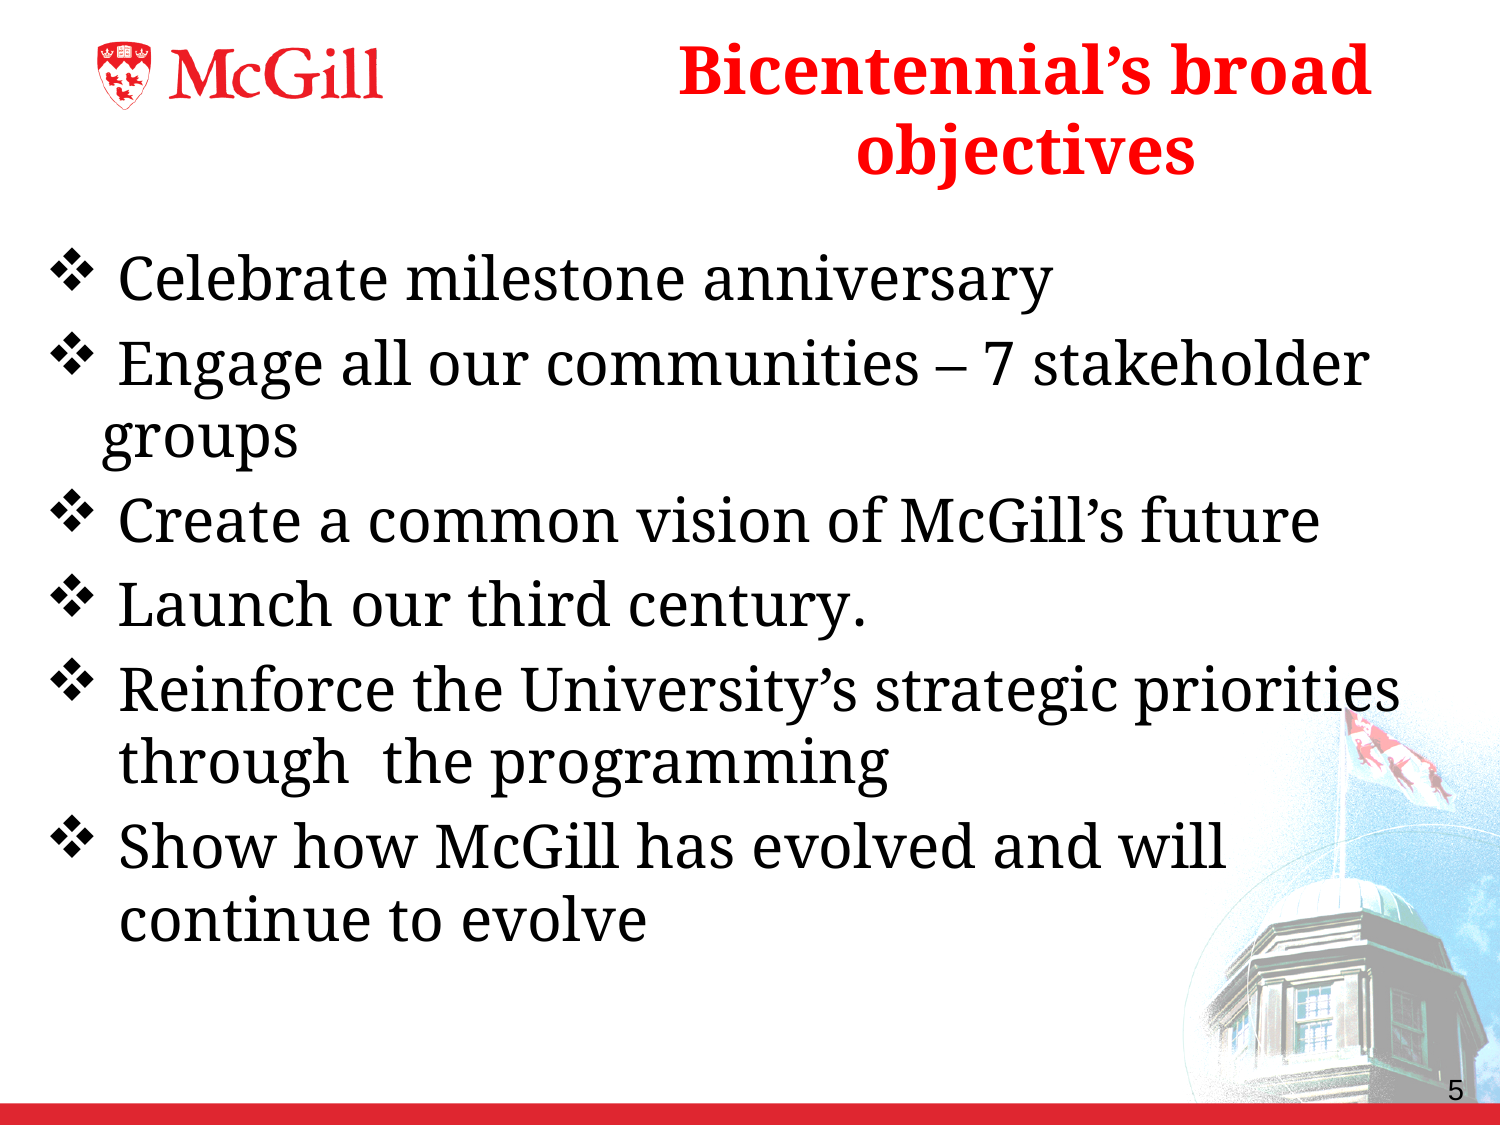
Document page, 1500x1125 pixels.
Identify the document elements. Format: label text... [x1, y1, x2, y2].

text_box 5 [1433, 1064, 1500, 1115]
list Celebrate milestone anniversary Engage all our communities – 7 stakeholder groups Create a common vision of McGill’s future Launch our third century. Reinforce the University’s strategic priorities through the programming Show how McGill has evolved and will continue to evolve [45, 240, 1417, 1074]
title Bicentennial’s broad objectives [621, 27, 1431, 160]
picture [97, 41, 383, 110]
